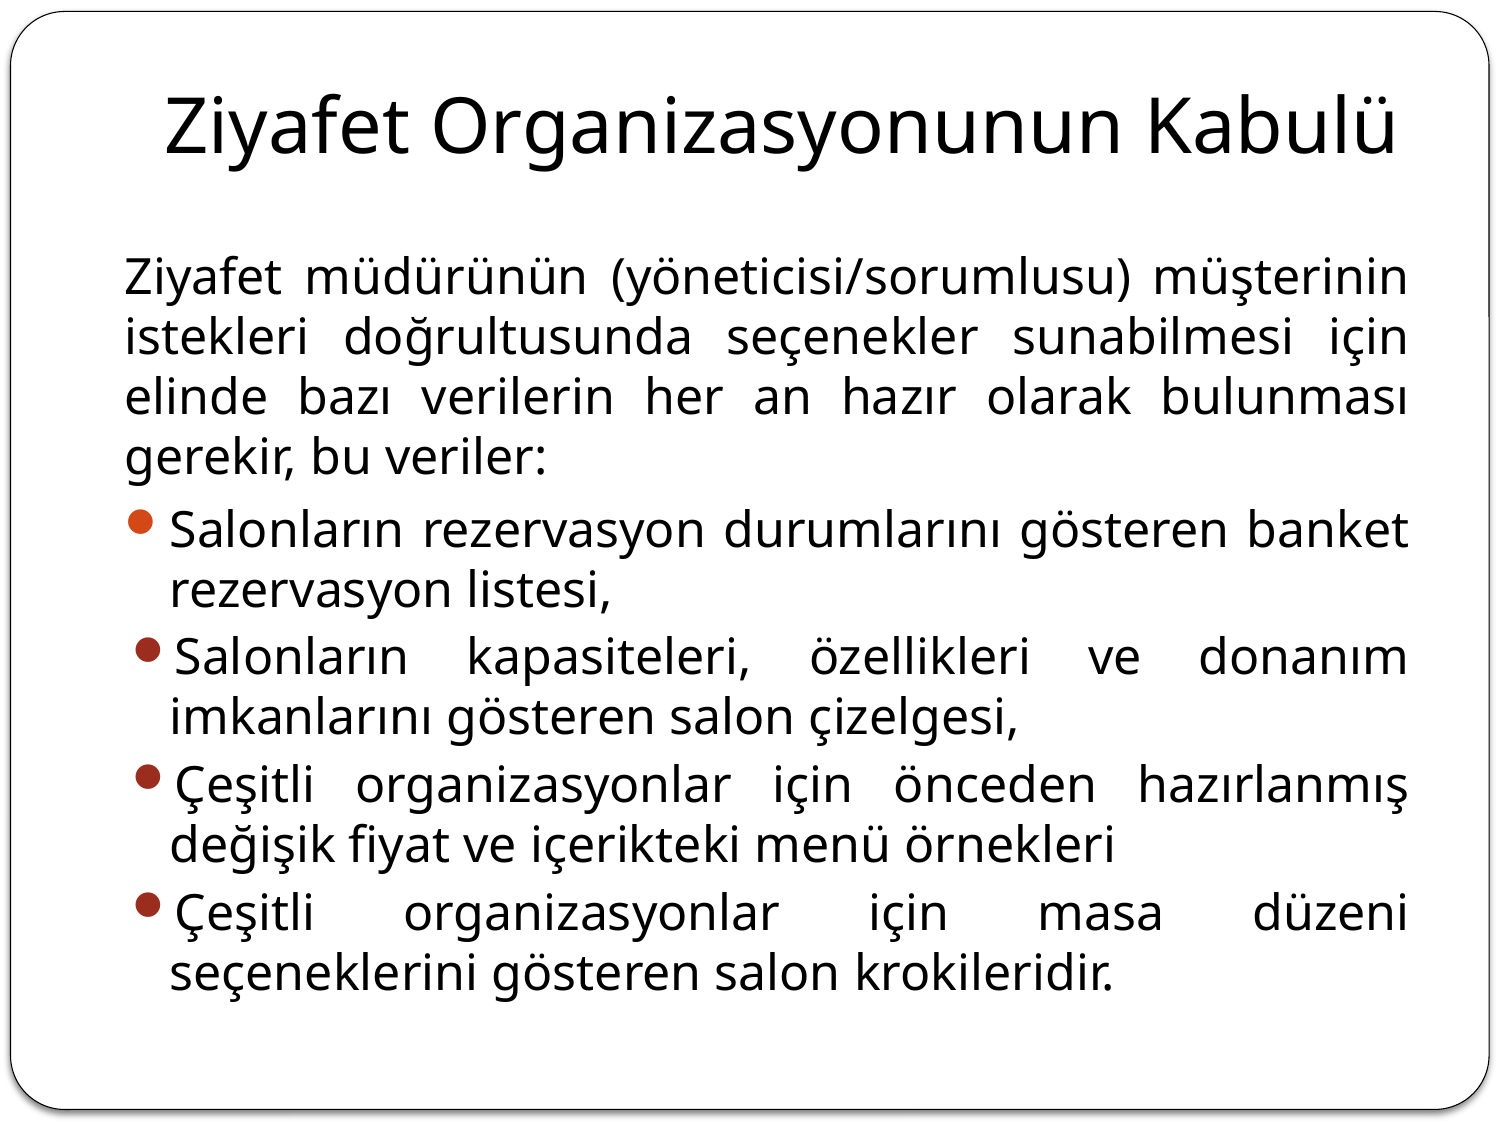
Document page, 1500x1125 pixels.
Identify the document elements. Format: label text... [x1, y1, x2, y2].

title Ziyafet Organizasyonunun Kabulü [150, 45, 1425, 185]
list Ziyafet müdürünün (yöneticisi/sorumlusu) müşterinin istekleri doğrultusunda seçenekler sunabilmesi için elinde bazı verilerin her an hazır olarak bulunması gerekir, bu veriler: Salonların rezervasyon durumlarını gösteren banket rezervasyon listesi, Salonların kapasiteleri, özellikleri ve donanım imkanlarını gösteren salon çizelgesi, Çeşitli organizasyonlar için önceden hazırlanmış değişik fiyat ve içerikteki menü örnekleri Çeşitli organizasyonlar için masa düzeni seçeneklerini gösteren salon krokileridir. [64, 237, 1425, 1094]
